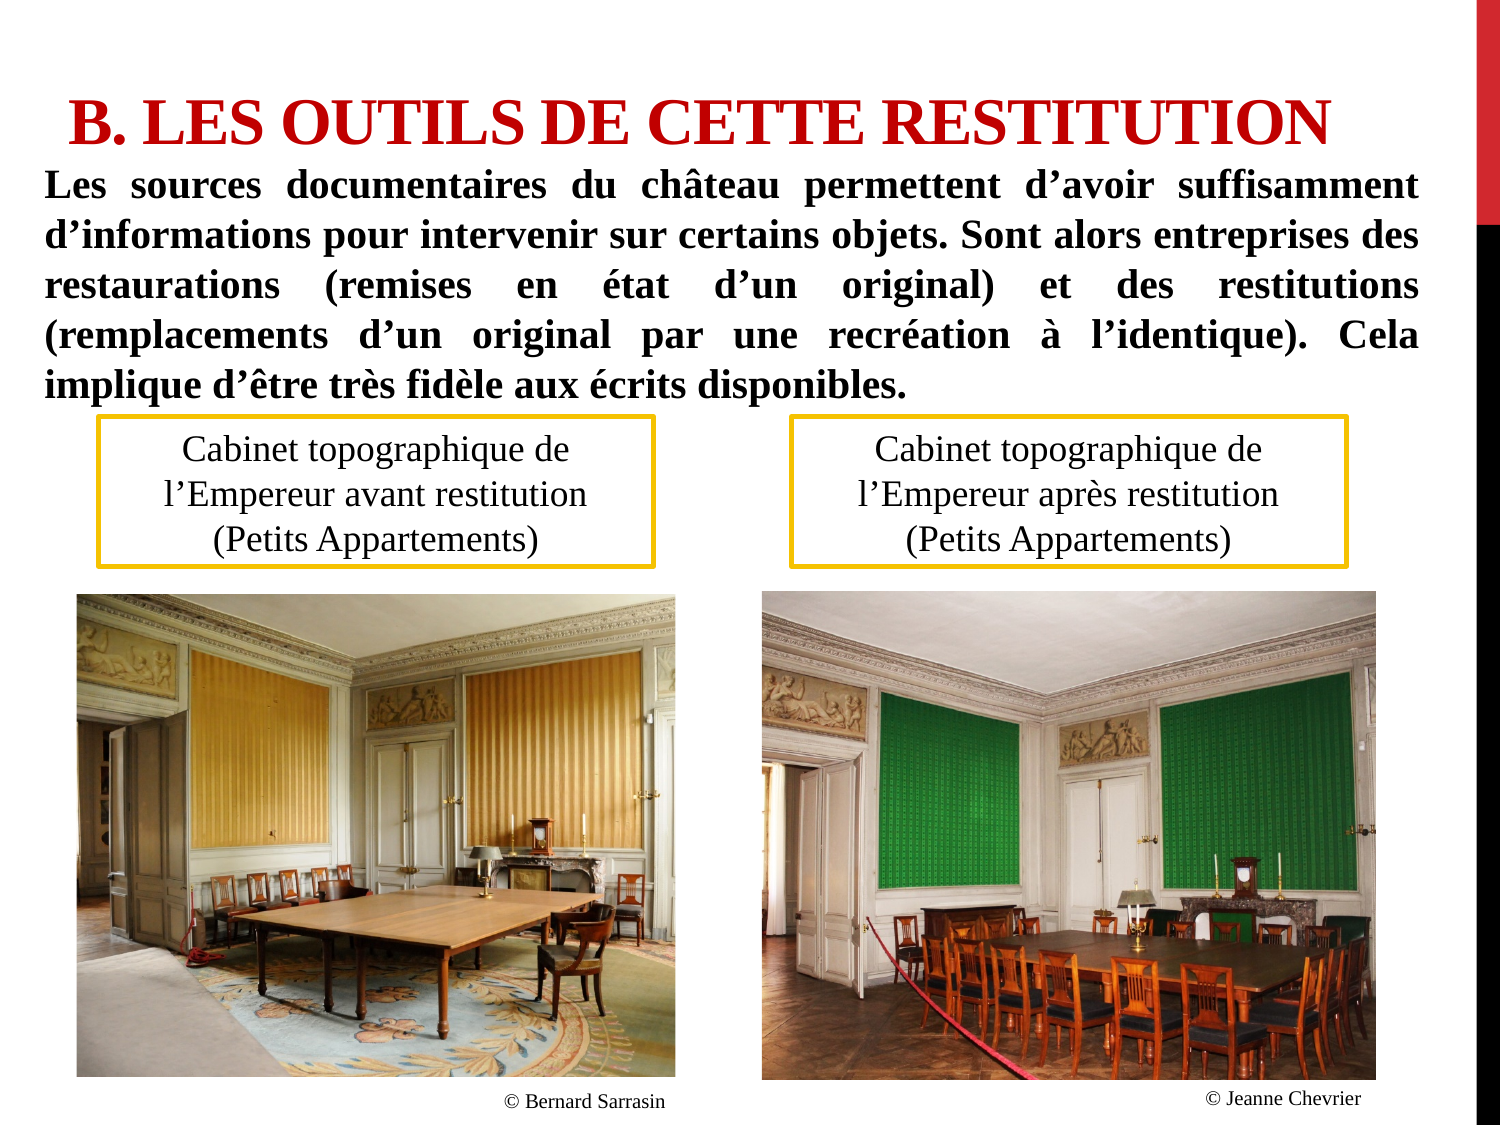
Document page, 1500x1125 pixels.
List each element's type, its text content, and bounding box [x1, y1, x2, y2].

title B. Les outils de cette restitution [53, 42, 1465, 166]
text_box Les sources documentaires du château permettent d’avoir suffisamment d’informations pour intervenir sur certains objets. Sont alors entreprises des restaurations (remises en état d’un original) et des restitutions (remplacements d’un original par une recréation à l’identique). Cela implique d’être très fidèle aux écrits disponibles. [29, 149, 1436, 414]
text_box © Jeanne Chevrier [1068, 1086, 1377, 1118]
text_box © Bernard Sarrasin [231, 1080, 681, 1120]
text_box Cabinet topographique de l’Empereur avant restitution (Petits Appartements) [98, 416, 654, 567]
picture [76, 593, 676, 1077]
picture [761, 590, 1377, 1081]
text_box Cabinet topographique de l’Empereur après restitution (Petits Appartements) [791, 416, 1347, 567]
